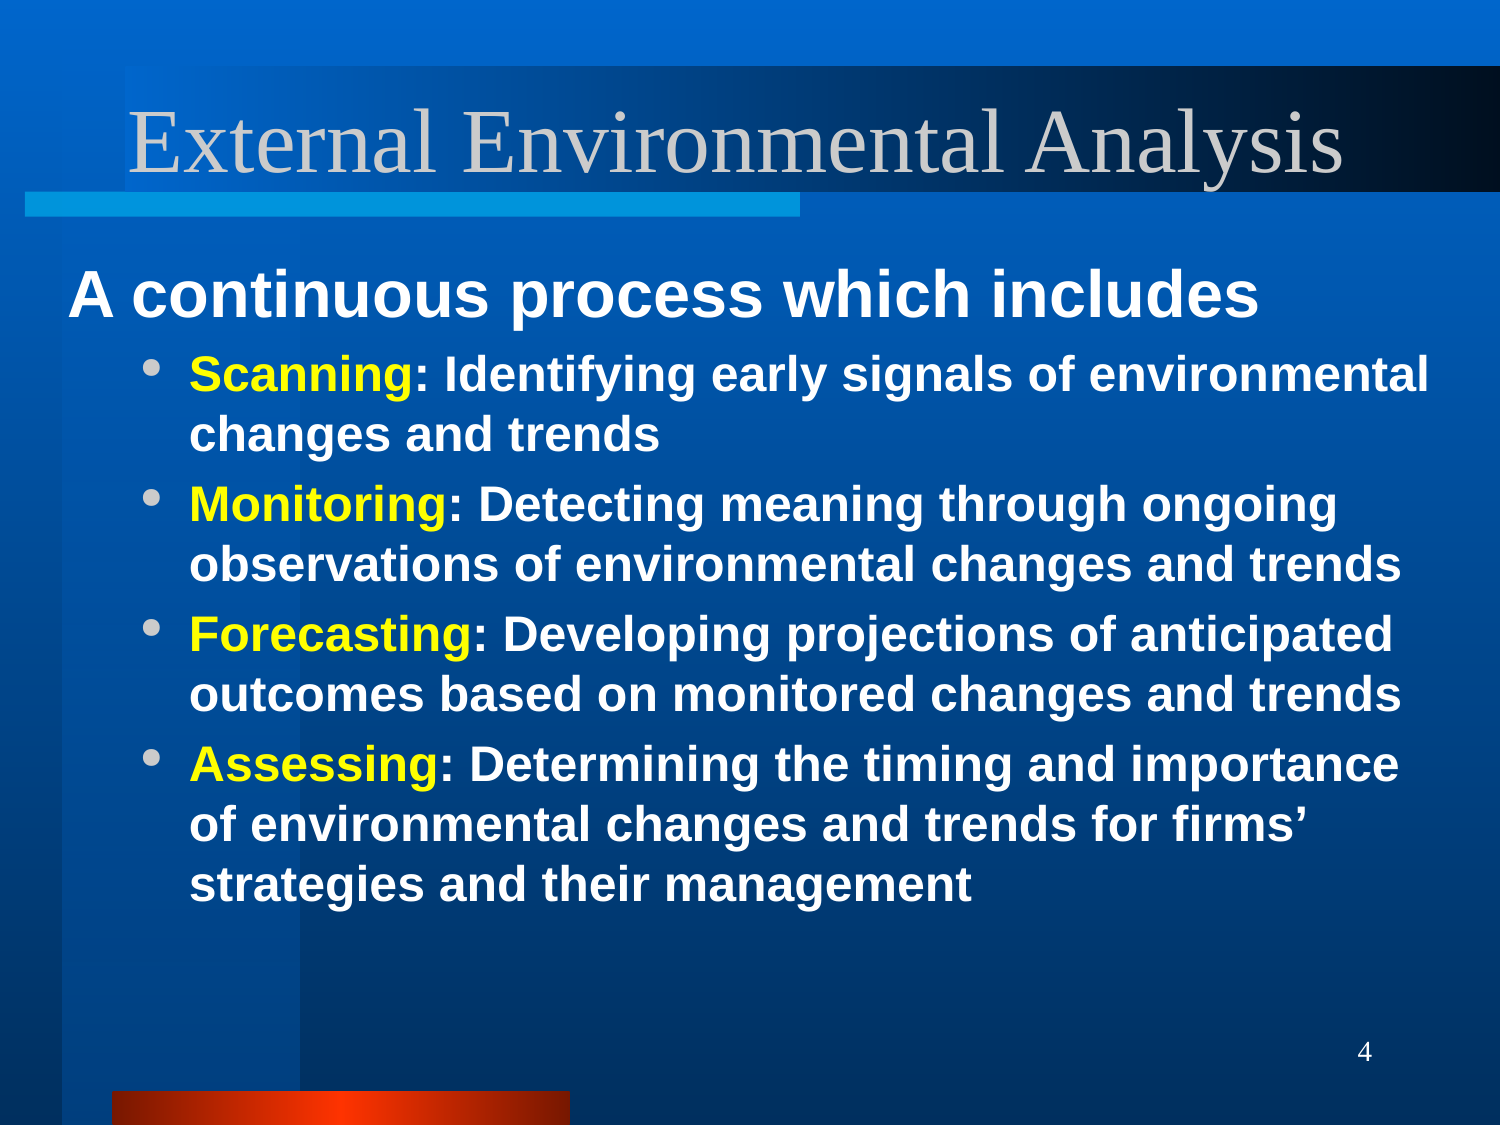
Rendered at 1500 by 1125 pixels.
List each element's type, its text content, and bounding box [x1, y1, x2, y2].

slide_number 4 [1074, 1012, 1388, 1088]
list A continuous process which includes [52, 243, 1471, 358]
title External Environmental Analysis [112, 41, 1388, 230]
text_box Scanning: Identifying early signals of environmental changes and trends Monitoring: Detecting meaning through ongoing observations of environmental changes and trends Forecasting: Developing projections of anticipated outcomes based on monitored changes and trends Assessing: Determining the timing and importance of environmental changes and trends for firms’ strategies and their management [51, 334, 1470, 1011]
